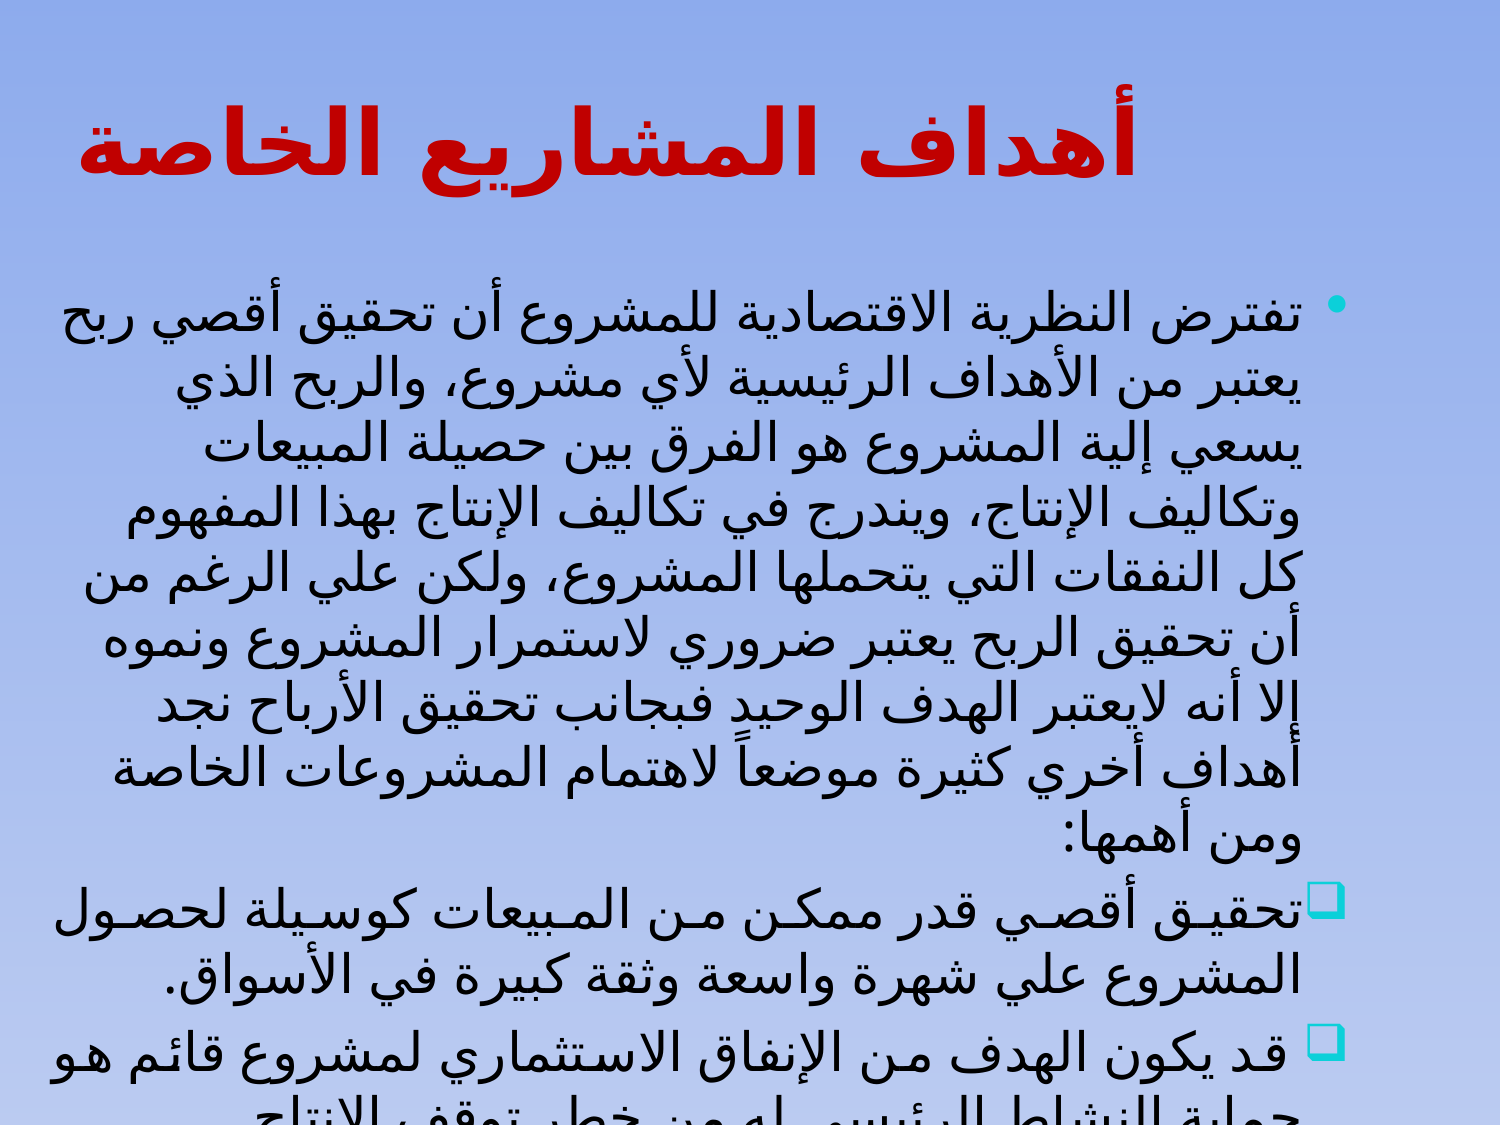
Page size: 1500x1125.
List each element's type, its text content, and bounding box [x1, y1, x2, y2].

footer الدكتور عيسى قداده [437, 1042, 988, 1103]
title أهداف المشاريع الخاصة [75, 41, 1425, 230]
slide_number 10 [1299, 1042, 1425, 1103]
list تفترض النظرية الاقتصادية للمشروع أن تحقيق أقصي ربح يعتبر من الأهداف الرئيسية لأي مشروع، والربح الذي يسعي إلية المشروع هو الفرق بين حصيلة المبيعات وتكاليف الإنتاج، ويندرج في تكاليف الإنتاج بهذا المفهوم كل النفقات التي يتحملها المشروع، ولكن علي الرغم من أن تحقيق الربح يعتبر ضروري لاستمرار المشروع ونموه إلا أنه لايعتبر الهدف الوحيد فبجانب تحقيق الأرباح نجد أهداف أخري كثيرة موضعاً لاهتمام المشروعات الخاصة ومن أهمها: تحقيق أقصي قدر ممكن من المبيعات كوسيلة لحصول المشروع علي شهرة واسعة وثقة كبيرة في الأسواق. قد يكون الهدف من الإنفاق الاستثماري لمشروع قائم هو حماية النشاط الرئيسي له من خطر توقف الإنتاج. [37, 270, 1365, 1013]
